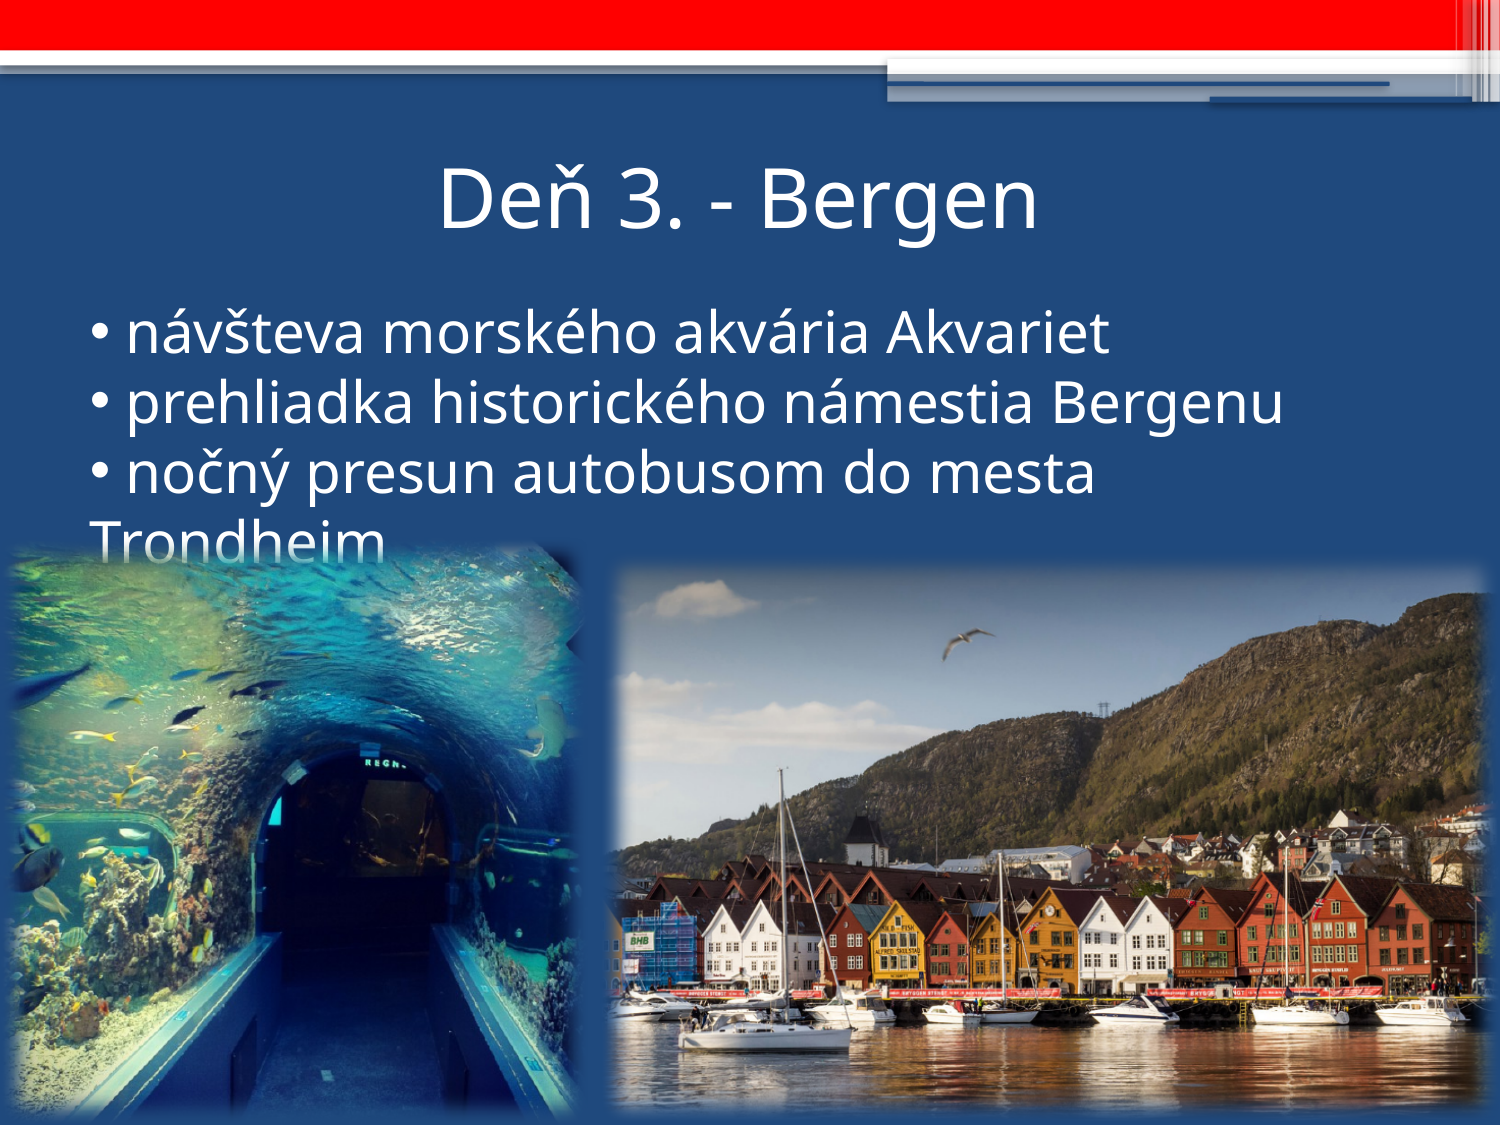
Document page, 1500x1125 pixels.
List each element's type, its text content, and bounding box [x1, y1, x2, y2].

picture [0, 537, 588, 1125]
text_box návšteva morského akvária Akvariet prehliadka historického námestia Bergenu nočný presun autobusom do mesta Trondheim [74, 287, 1413, 553]
picture [600, 549, 1500, 1125]
text_box Deň 3. - Bergen [50, 137, 1450, 253]
